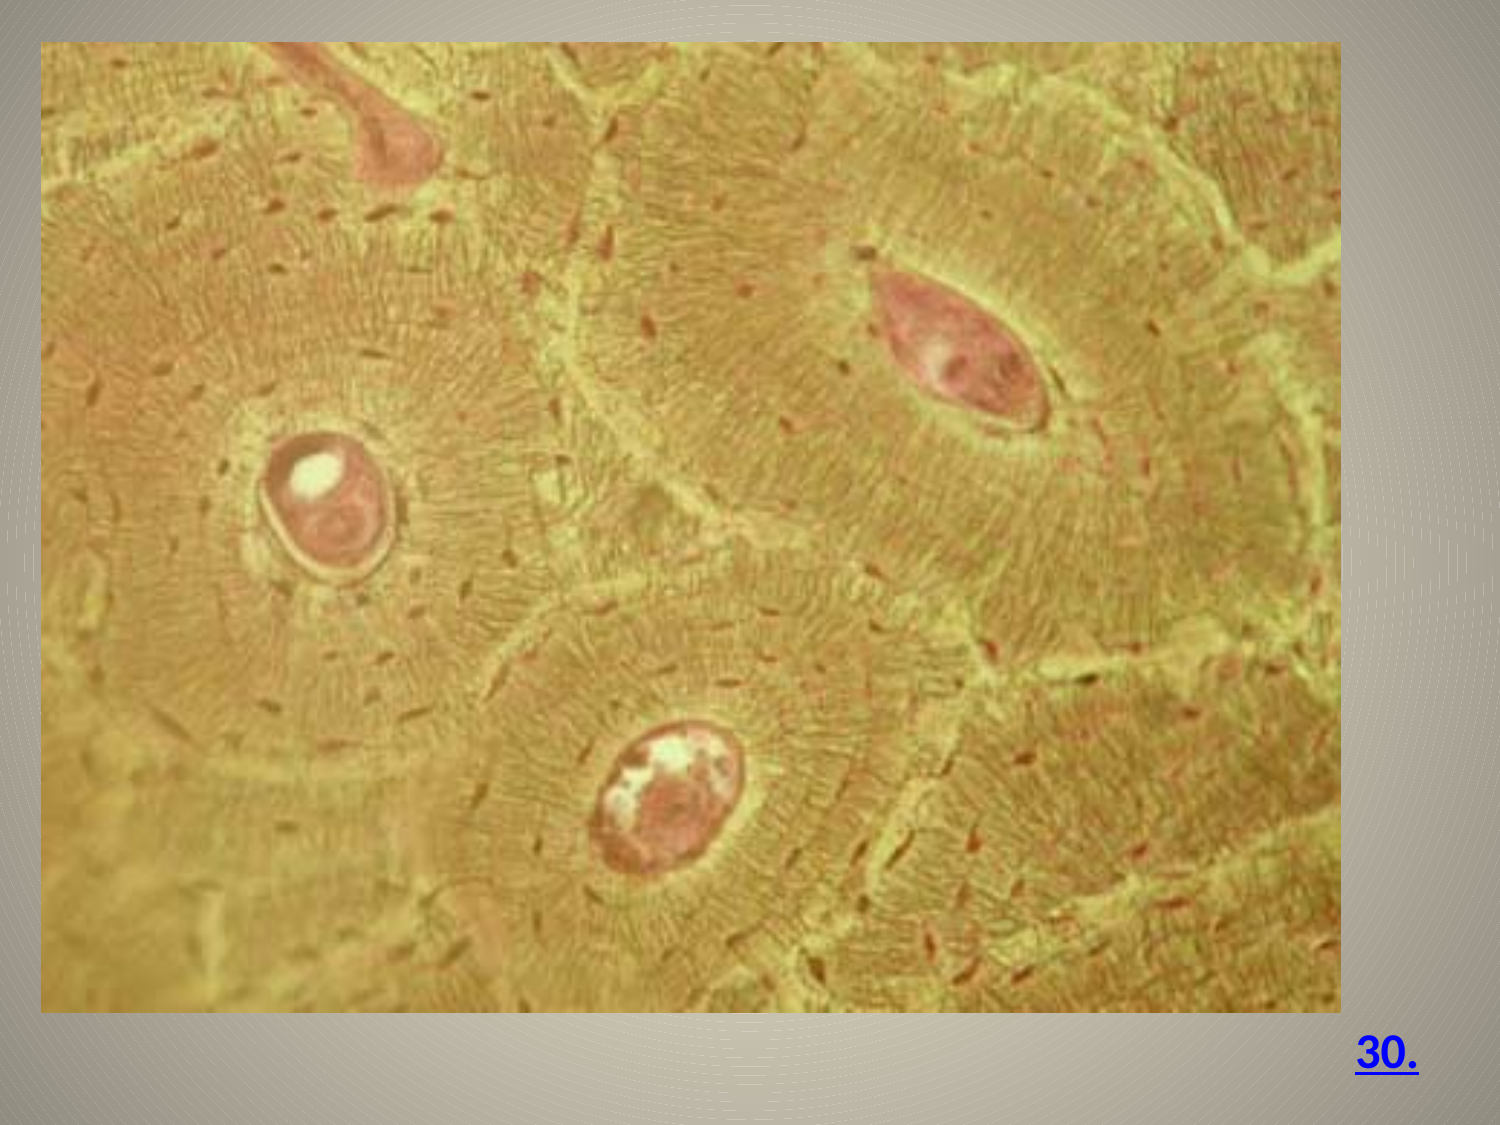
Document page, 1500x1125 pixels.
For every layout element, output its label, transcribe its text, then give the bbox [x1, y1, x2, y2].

text_box 30. [1340, 1011, 1451, 1087]
picture [40, 42, 1341, 1014]
